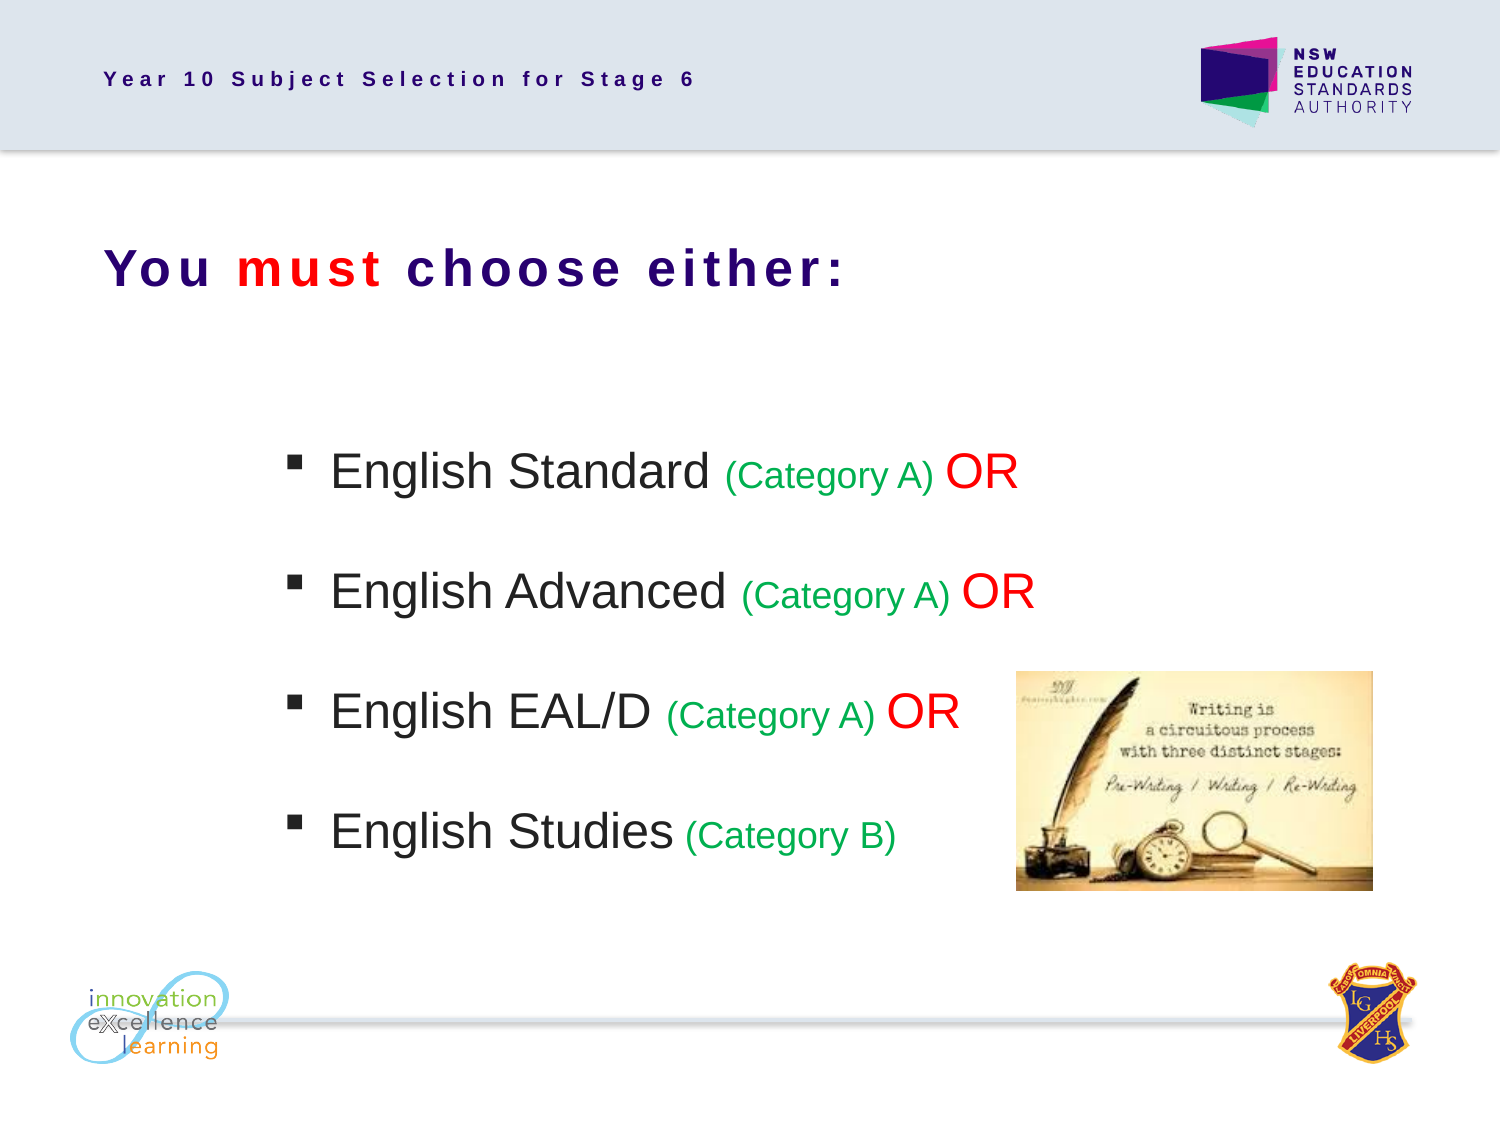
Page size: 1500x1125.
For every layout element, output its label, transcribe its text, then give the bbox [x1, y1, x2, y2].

picture [70, 971, 230, 1065]
list Year 10 Subject Selection for Stage 6 [88, 57, 1031, 107]
list English Standard (Category A) OR English Advanced (Category A) OR English EAL/D (Category A) OR English Studies (Category B) [268, 371, 1238, 900]
picture [1192, 29, 1418, 135]
list You must choose either: [88, 226, 1418, 319]
picture [1327, 962, 1418, 1065]
picture [1015, 671, 1373, 891]
